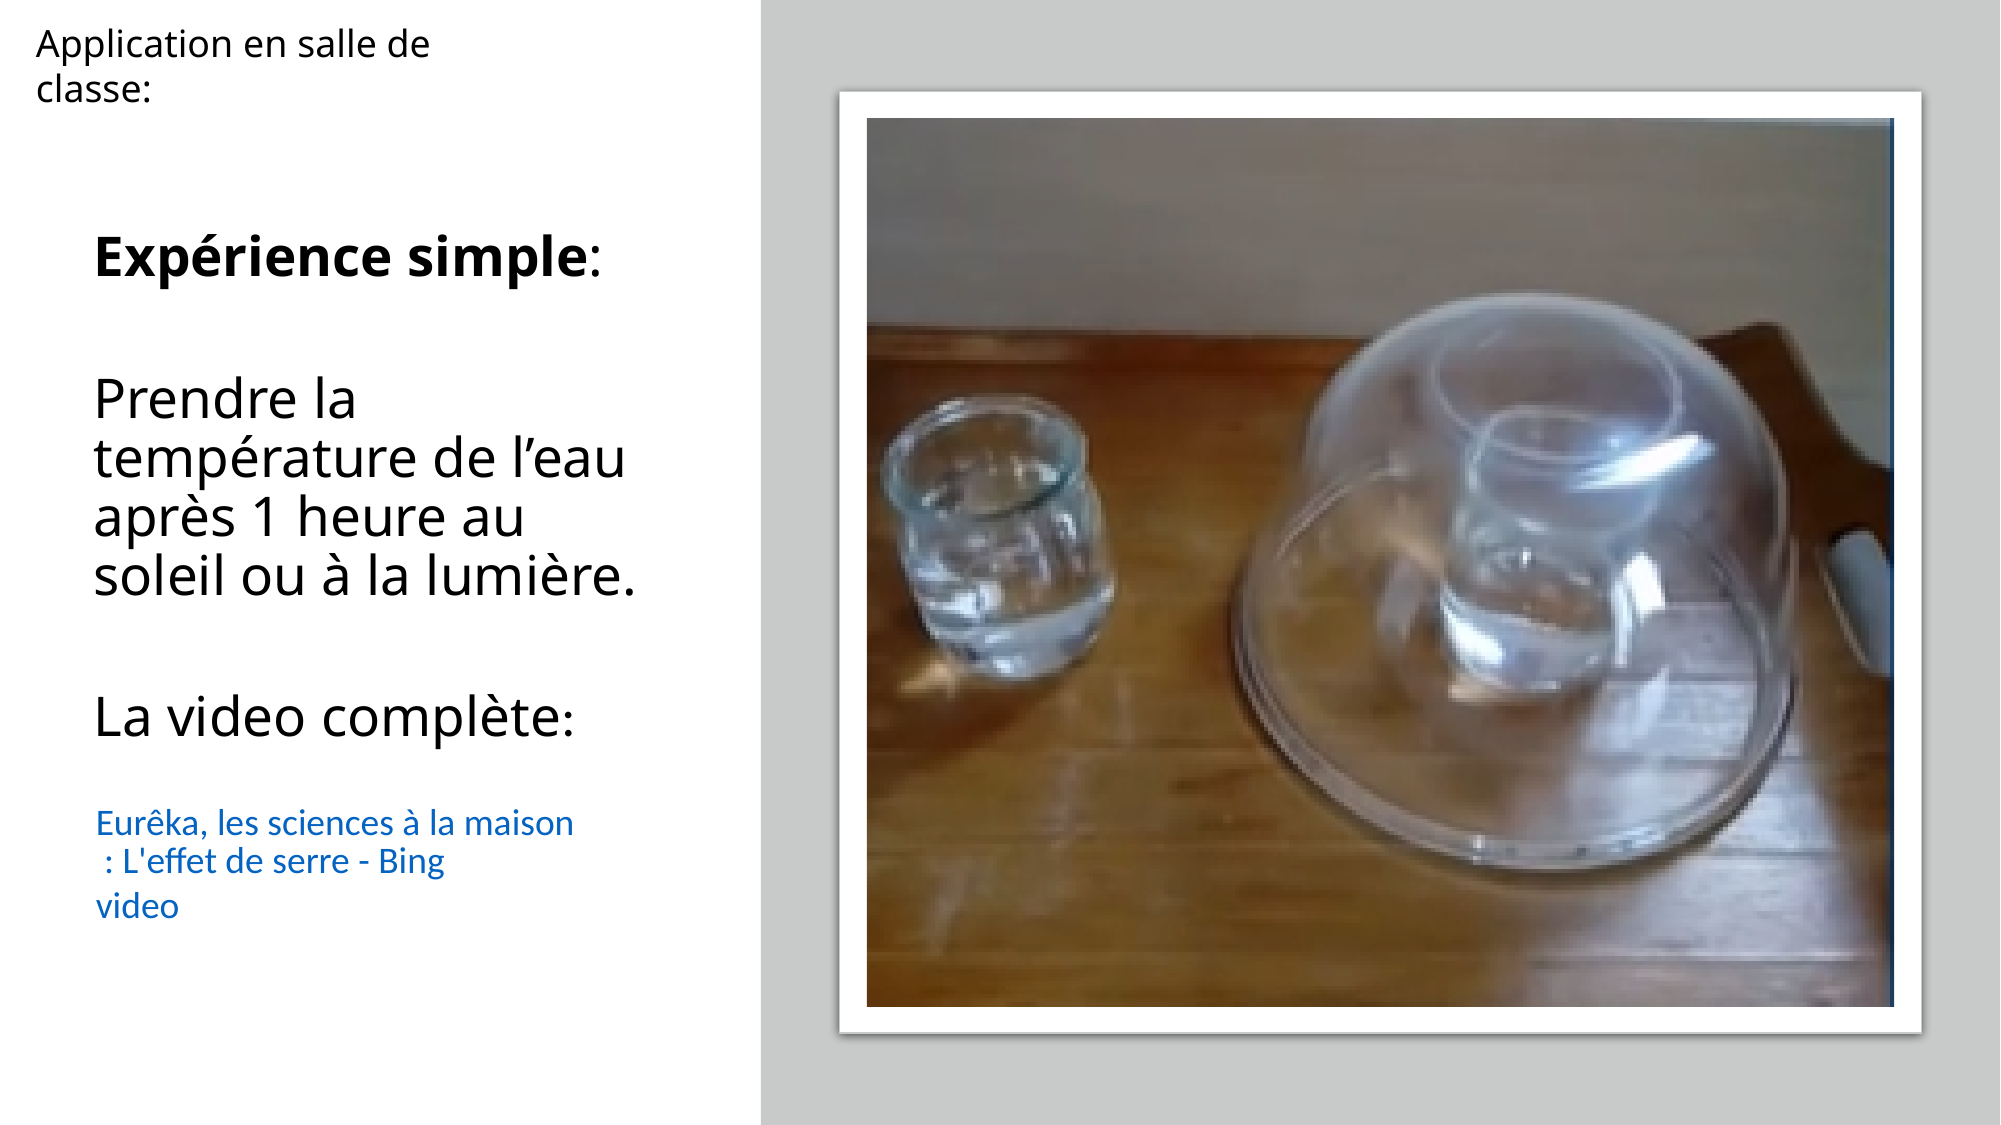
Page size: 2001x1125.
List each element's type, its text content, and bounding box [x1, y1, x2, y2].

text_box [838, 91, 1922, 1034]
text_box [0, 0, 760, 1125]
picture [866, 118, 1895, 1007]
text_box Expérience simple: Prendre la température de l’eau après 1 heure au soleil ou à la lumière. La video complète: [78, 144, 683, 765]
text_box Eurêka, les sciences à la maison : L'effet de serre - Bing video [81, 790, 595, 896]
text_box [760, 0, 2000, 1125]
text_box Application en salle de classe: [21, 12, 557, 163]
